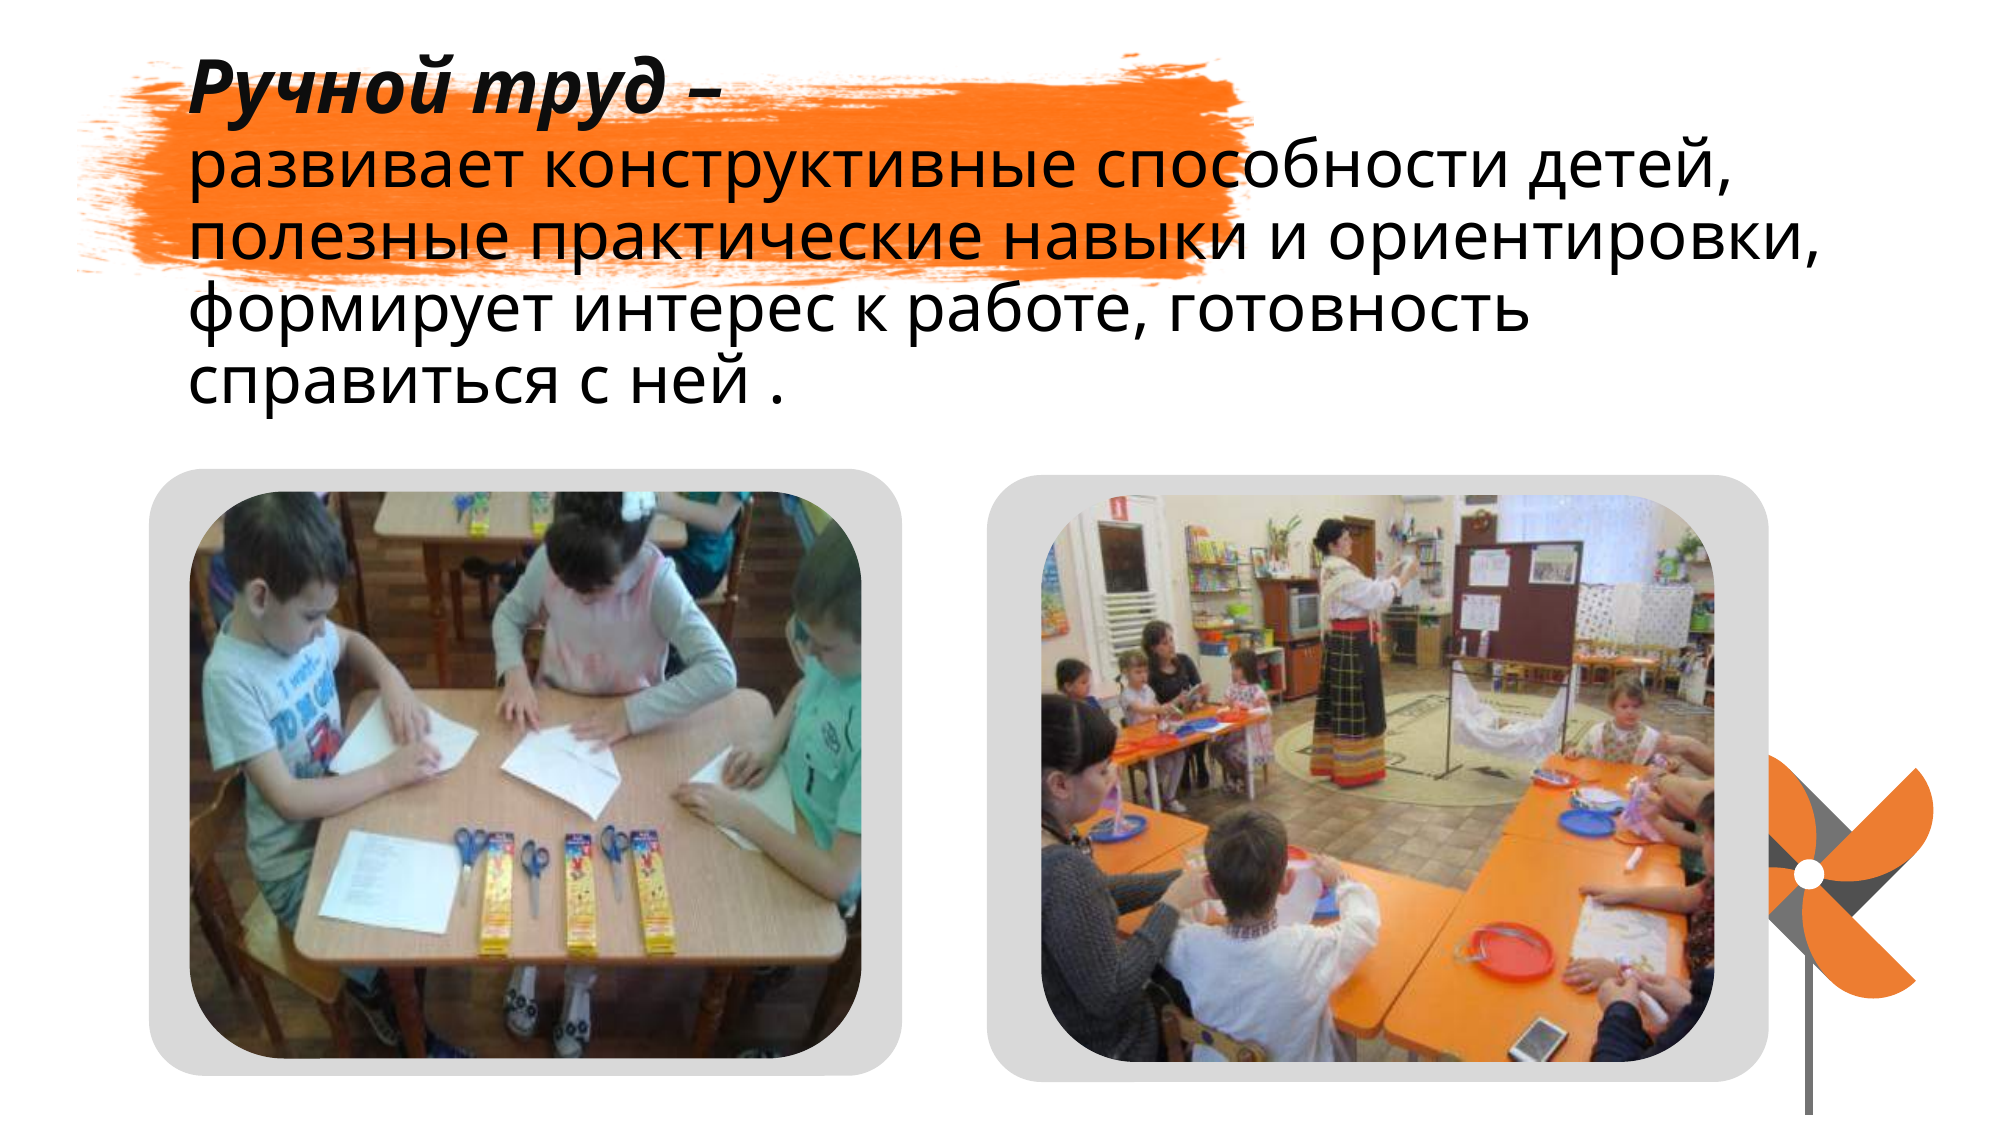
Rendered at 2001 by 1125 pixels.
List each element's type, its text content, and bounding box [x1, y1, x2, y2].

picture [77, 49, 1254, 292]
title Ручной труд – развивает конструктивные способности детей, полезные практические навыки и ориентировки, формирует интерес к работе, готовность справиться с ней . [172, 159, 1898, 378]
picture [1041, 494, 1715, 1062]
text_box [147, 467, 904, 1077]
text_box [985, 473, 1770, 1084]
picture [189, 491, 862, 1059]
